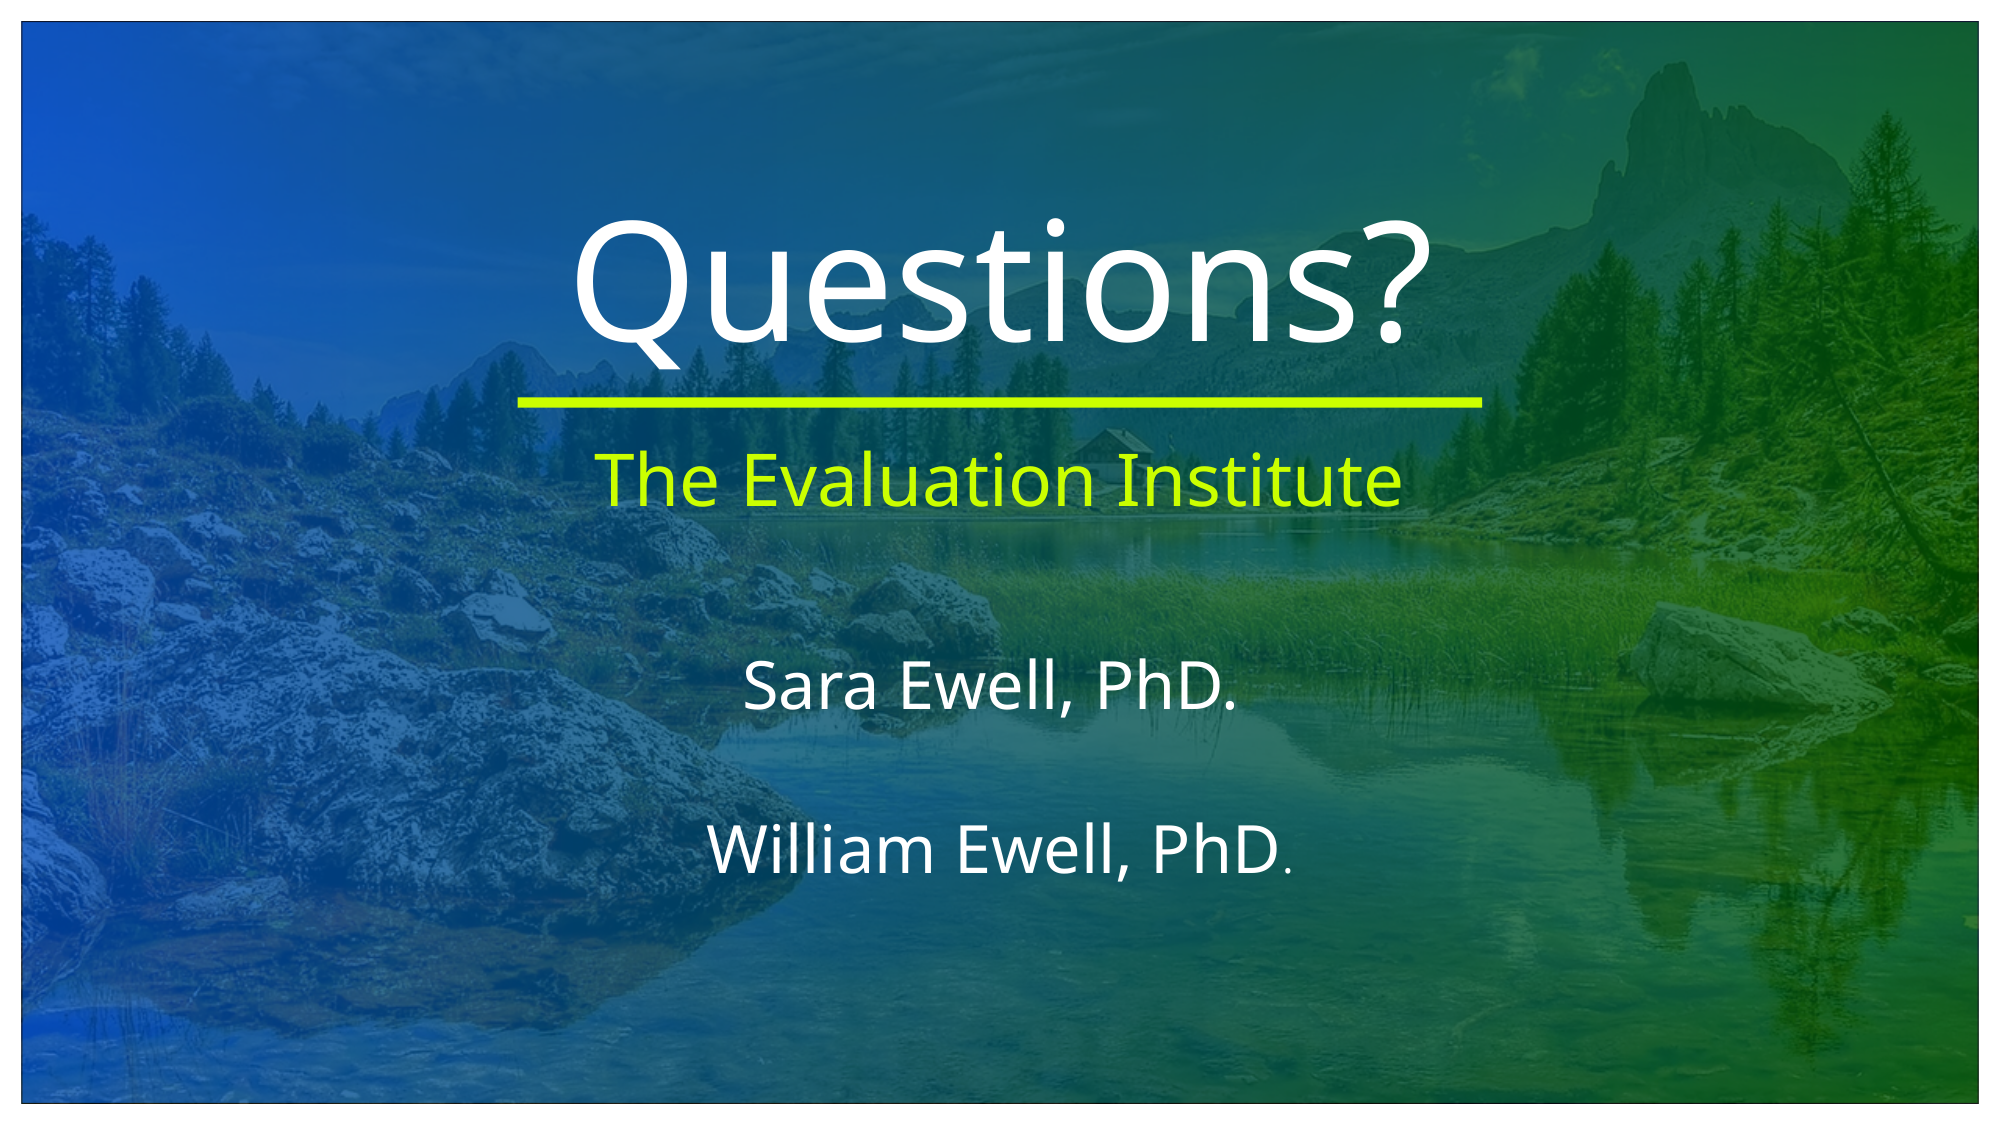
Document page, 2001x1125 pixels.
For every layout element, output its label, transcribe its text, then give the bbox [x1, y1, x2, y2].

list Sara Ewell, PhD. [641, 644, 1359, 692]
list William Ewell, PhD. [641, 808, 1359, 856]
list The Evaluation Institute [172, 435, 1828, 535]
picture [21, 21, 1979, 1104]
title Questions? [172, 162, 1830, 412]
